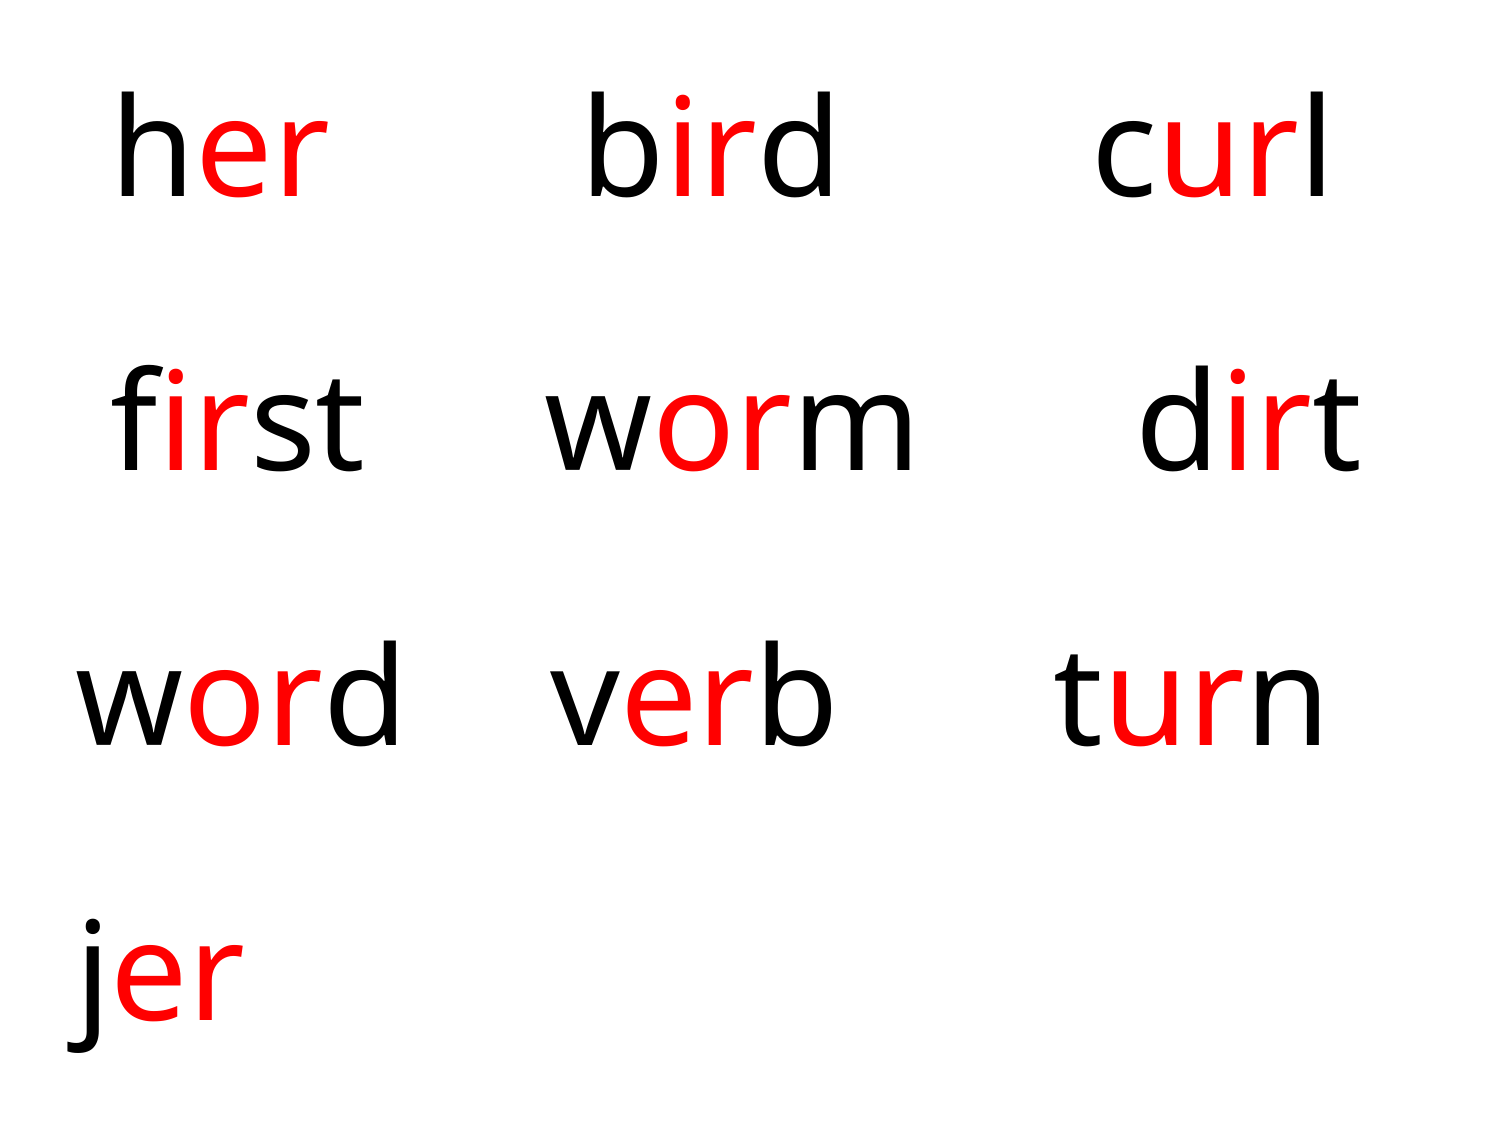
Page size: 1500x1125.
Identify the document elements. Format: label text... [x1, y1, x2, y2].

text_box her bird curl first worm dirt word verb turn jer [24, 51, 1457, 1056]
